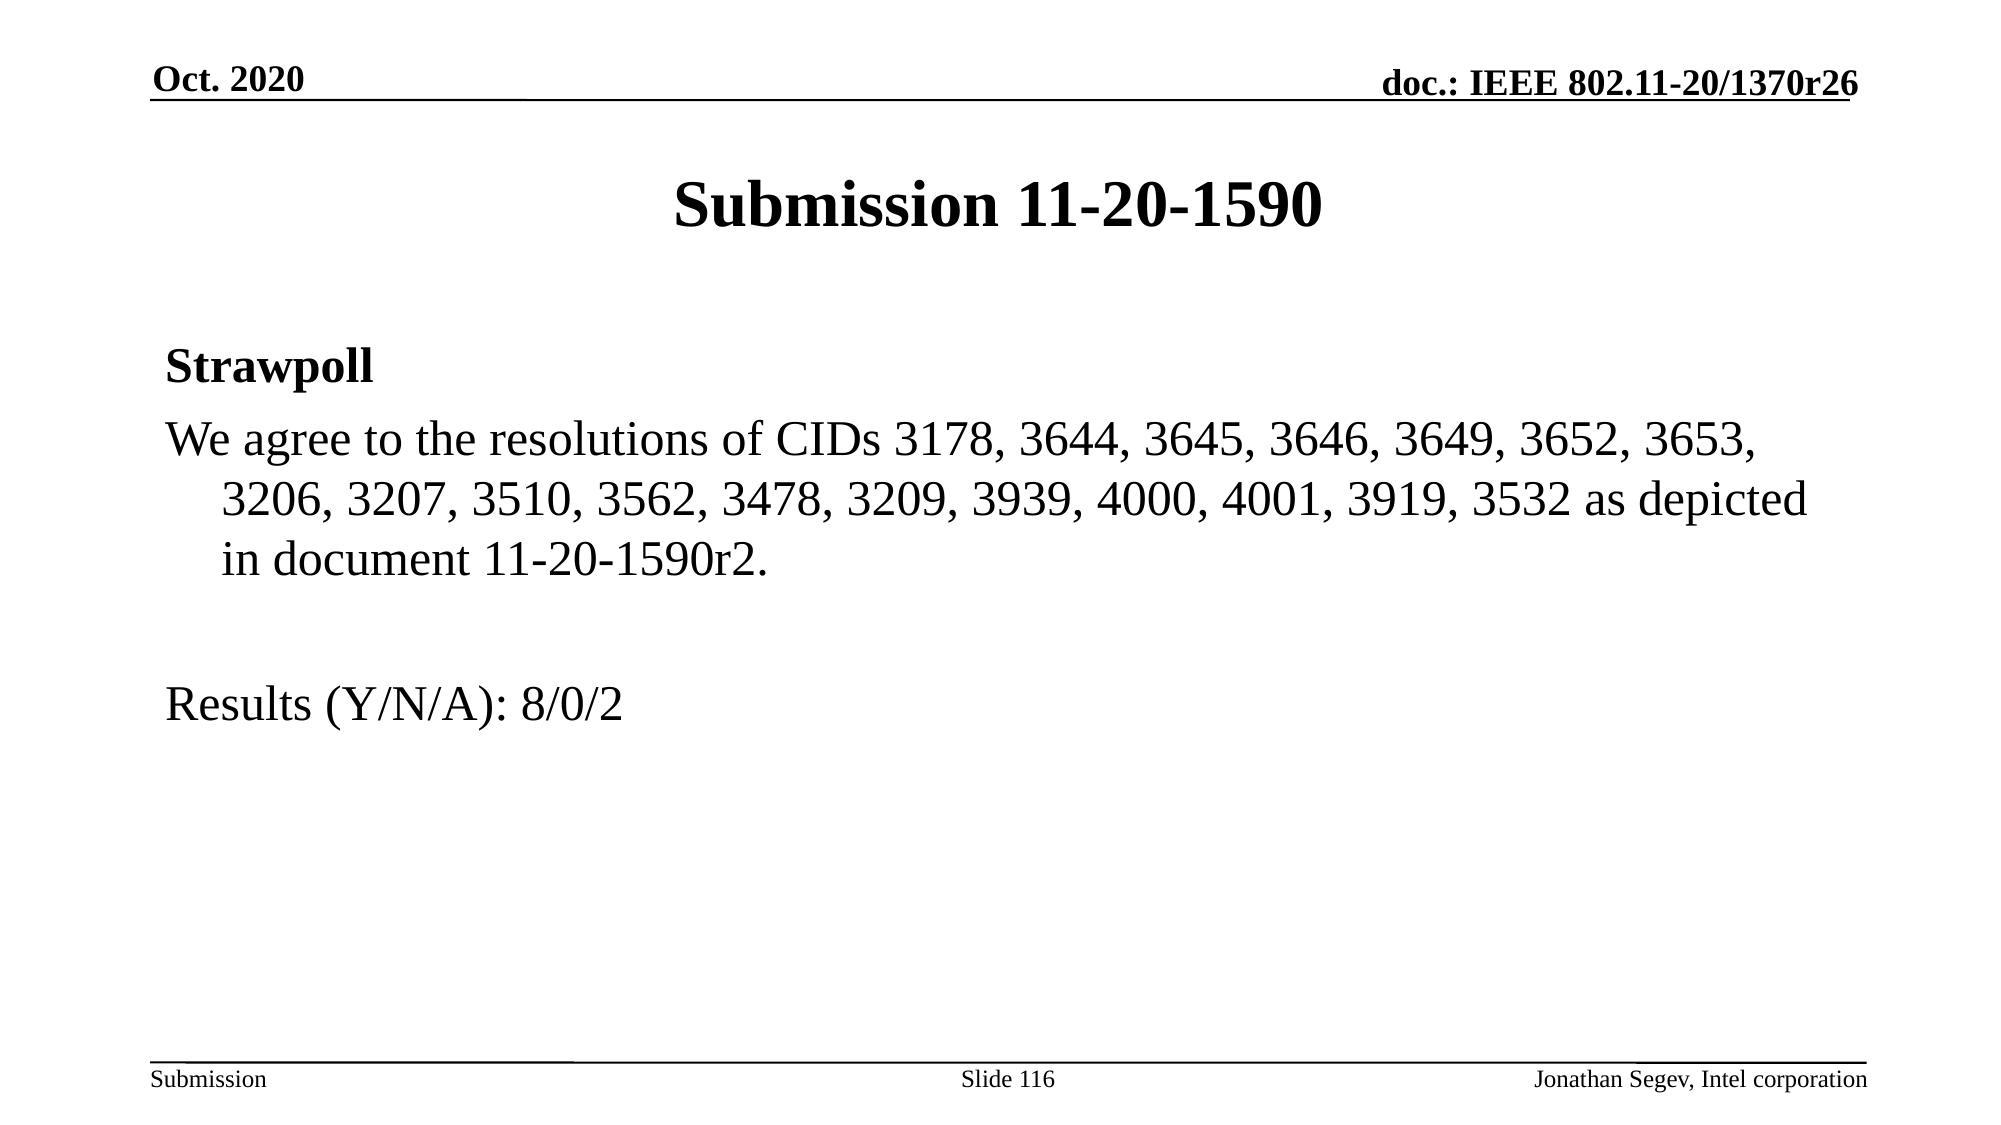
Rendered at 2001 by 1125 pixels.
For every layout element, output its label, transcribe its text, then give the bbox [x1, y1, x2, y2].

title Submission 11-20-1590 [149, 112, 1850, 288]
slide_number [152, 54, 563, 100]
list Strawpoll We agree to the resolutions of CIDs 3178, 3644, 3645, 3646, 3649, 3652, 3653, 3206, 3207, 3510, 3562, 3478, 3209, 3939, 4000, 4001, 3919, 3532 as depicted in document 11-20-1590r2. Results (Y/N/A): 8/0/2 [149, 324, 1850, 1000]
footer Jonathan Segev, Intel corporation [1171, 1061, 1869, 1093]
slide_number Slide 116 [950, 1061, 1067, 1123]
